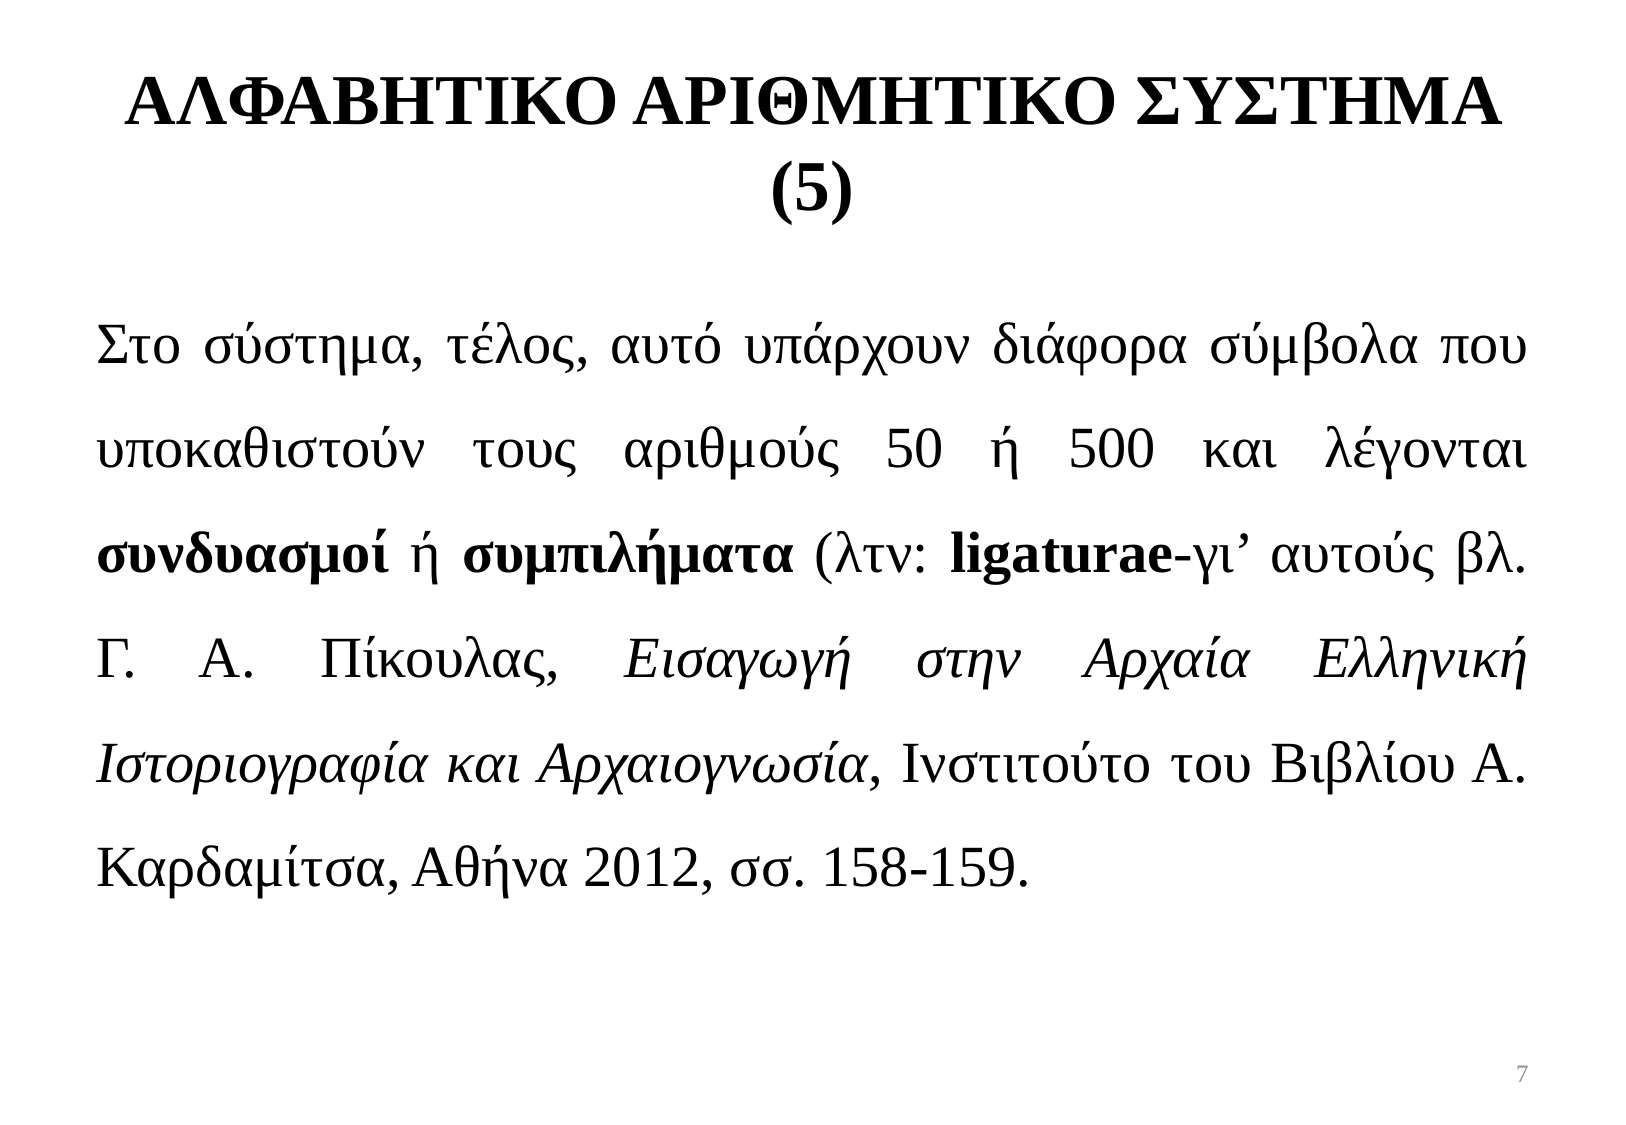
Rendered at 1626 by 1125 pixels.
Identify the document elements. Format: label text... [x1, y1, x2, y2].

title ΑΛΦΑΒΗΤΙΚΟ ΑΡΙΘΜΗΤΙΚΟ ΣΥΣΤΗΜΑ (5) [81, 45, 1544, 233]
list Στο σύστημα, τέλος, αυτό υπάρχουν διάφορα σύμβολα που υποκαθιστούν τους αριθμούς 50 ή 500 και λέγονται συνδυασμοί ή συμπιλήματα (λτν: ligaturae-γι’ αυτούς βλ. Γ. Α. Πίκουλας, Εισαγωγή στην Αρχαία Ελληνική Ιστοριογραφία και Αρχαιογνωσία, Ινστιτούτο του Βιβλίου Α. Καρδαμίτσα, Αθήνα 2012, σσ. 158-159. [81, 262, 1544, 1005]
slide_number 7 [1164, 1042, 1544, 1103]
